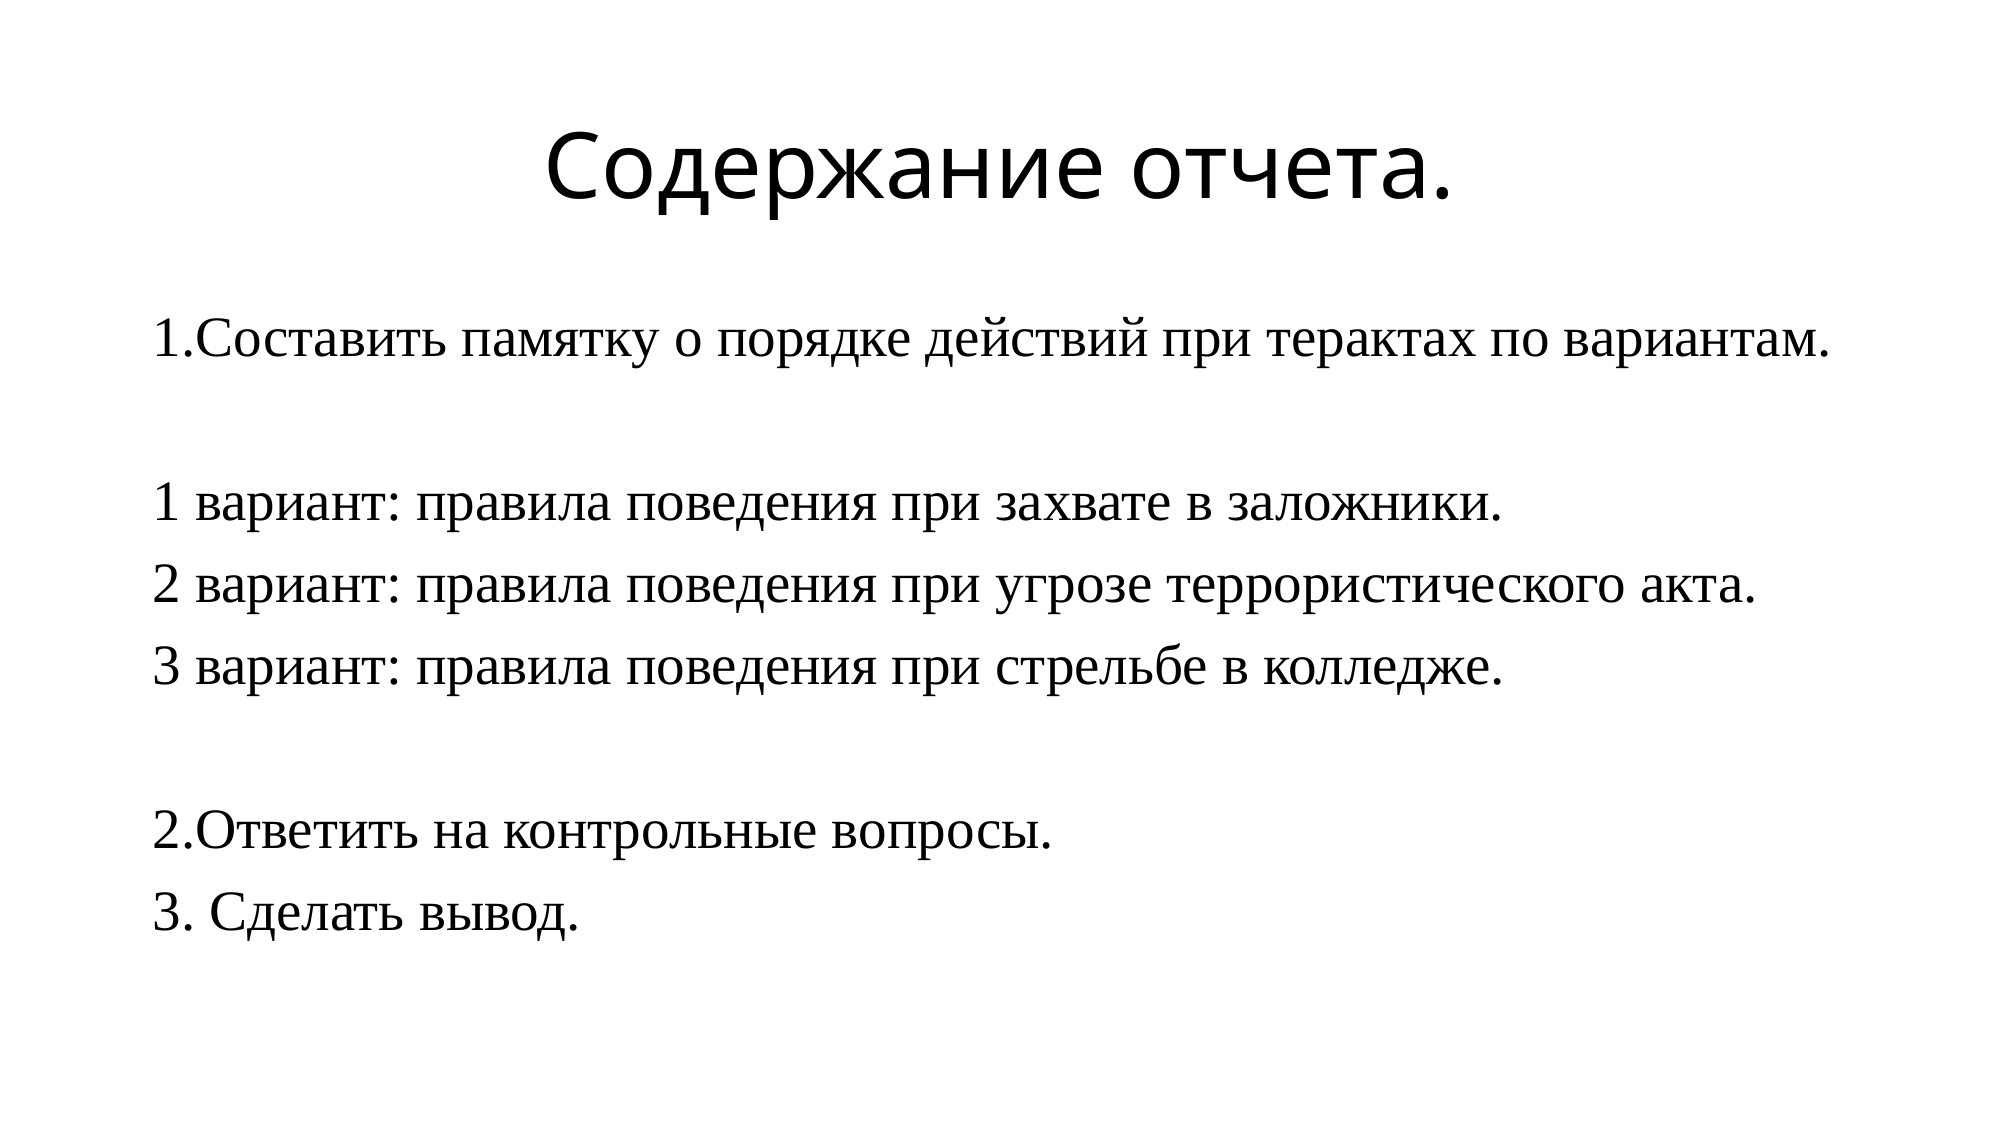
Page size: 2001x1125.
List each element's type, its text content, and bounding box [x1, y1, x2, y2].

list 1.Составить памятку о порядке действий при терактах по вариантам. 1 вариант: правила поведения при захвате в заложники. 2 вариант: правила поведения при угрозе террористического акта. 3 вариант: правила поведения при стрельбе в колледже. 2.Ответить на контрольные вопросы. 3. Сделать вывод. [137, 299, 1863, 1014]
title Содержание отчета. [137, 59, 1863, 278]
